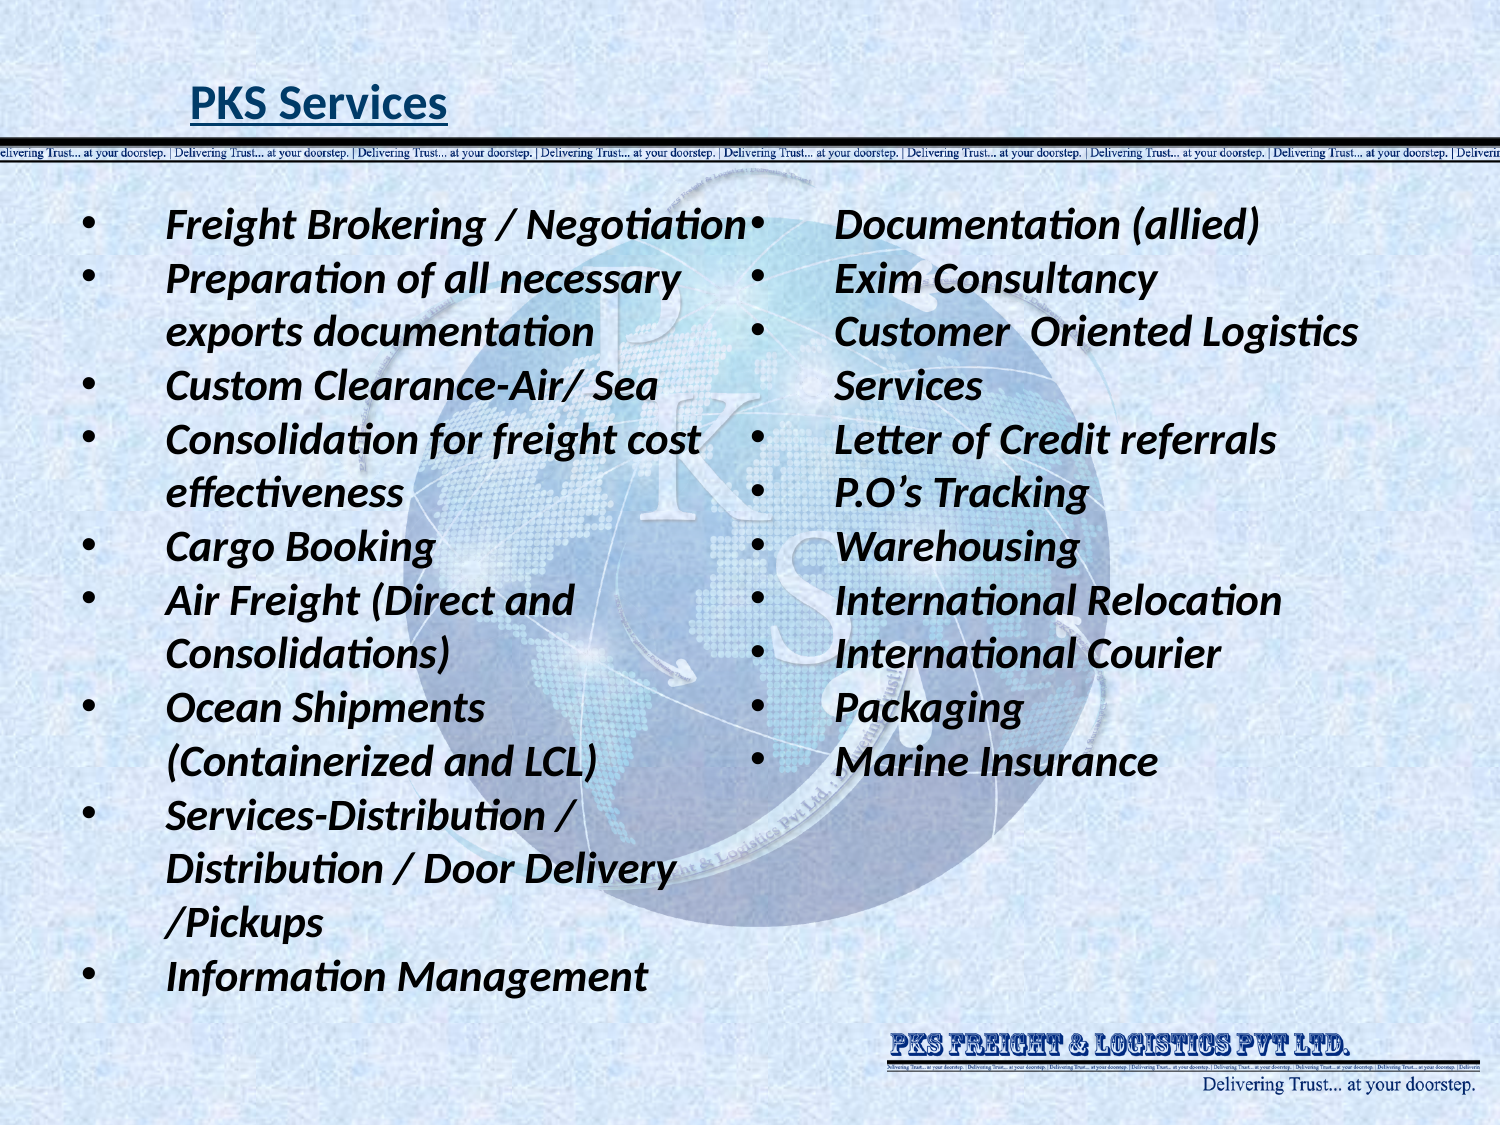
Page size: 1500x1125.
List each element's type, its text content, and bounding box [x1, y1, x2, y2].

picture [0, 0, 1500, 1125]
text_box Freight Brokering / Negotiation Preparation of all necessary exports documentation Custom Clearance-Air/ Sea Consolidation for freight cost effectiveness Cargo Booking Air Freight (Direct and Consolidations) Ocean Shipments (Containerized and LCL) Services-Distribution / Distribution / Door Delivery /Pickups Information Management Documentation (allied) Exim Consultancy Customer Oriented Logistics Services Letter of Credit referrals P.O’s Tracking Warehousing International Relocation International Courier Packaging Marine Insurance [66, 187, 1434, 1025]
text_box PKS Services [175, 61, 1325, 135]
